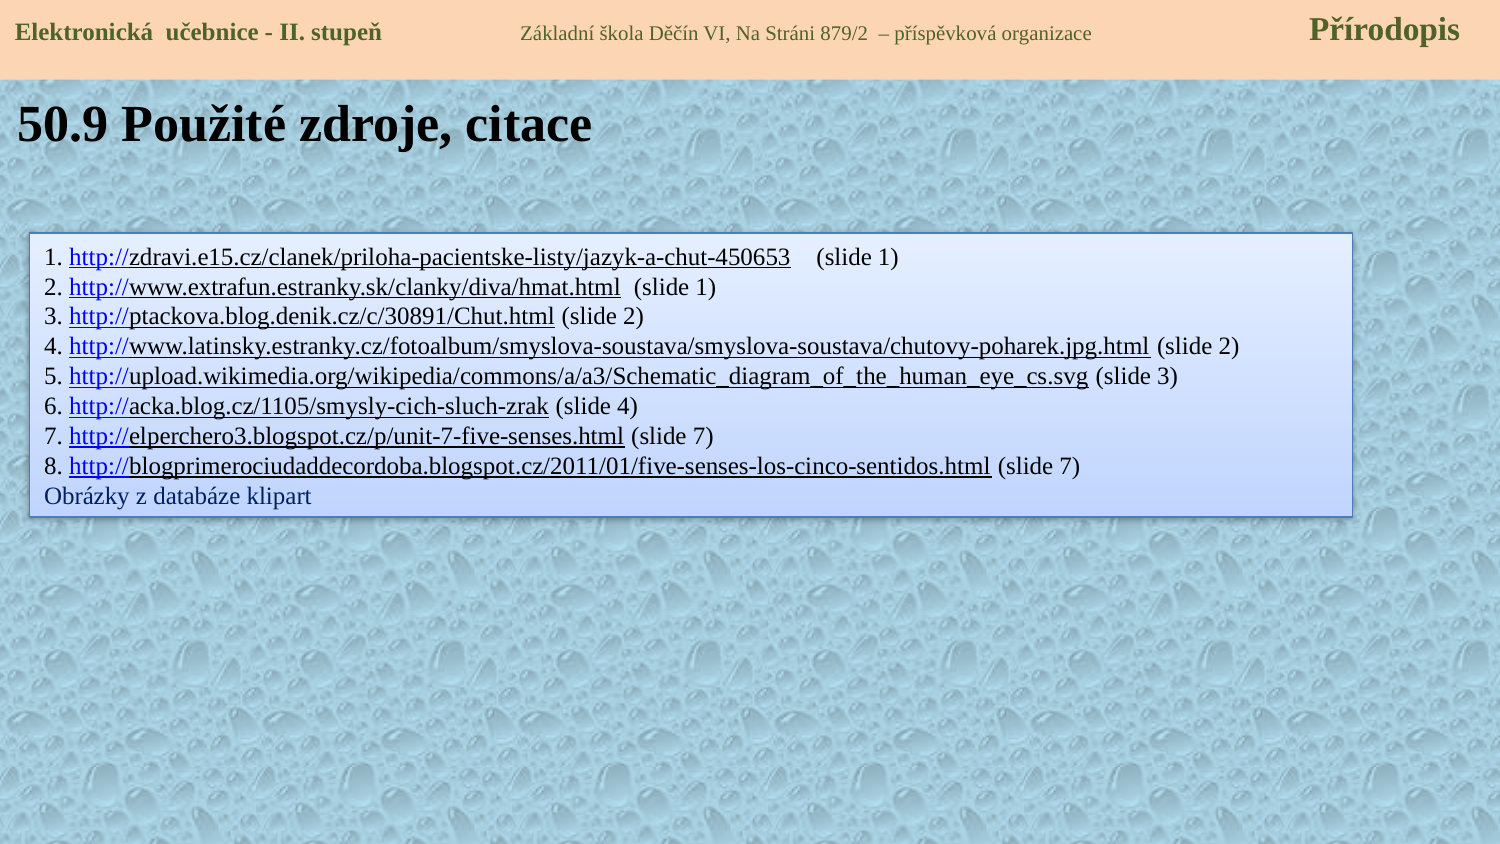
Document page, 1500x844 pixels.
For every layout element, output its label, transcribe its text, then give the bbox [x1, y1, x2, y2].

text_box 50.9 Použité zdroje, citace [3, 81, 727, 180]
text_box 1. http://zdravi.e15.cz/clanek/priloha-pacientske-listy/jazyk-a-chut-450653 (slide 1) 2. http://www.extrafun.estranky.sk/clanky/diva/hmat.html (slide 1) 3. http://ptackova.blog.denik.cz/c/30891/Chut.html (slide 2) 4. http://www.latinsky.estranky.cz/fotoalbum/smyslova-soustava/smyslova-soustava/chutovy-poharek.jpg.html (slide 2) 5. http://upload.wikimedia.org/wikipedia/commons/a/a3/Schematic_diagram_of_the_human_eye_cs.svg (slide 3) 6. http://acka.blog.cz/1105/smysly-cich-sluch-zrak (slide 4) 7. http://elperchero3.blogspot.cz/p/unit-7-five-senses.html (slide 7) 8. http://blogprimerociudaddecordoba.blogspot.cz/2011/01/five-senses-los-cinco-sentidos.html (slide 7) Obrázky z databáze klipart [29, 232, 1353, 518]
text_box Elektronická učebnice - II. stupeň Základní škola Děčín VI, Na Stráni 879/2 – příspěvková organizace Přírodopis [0, 0, 1500, 80]
